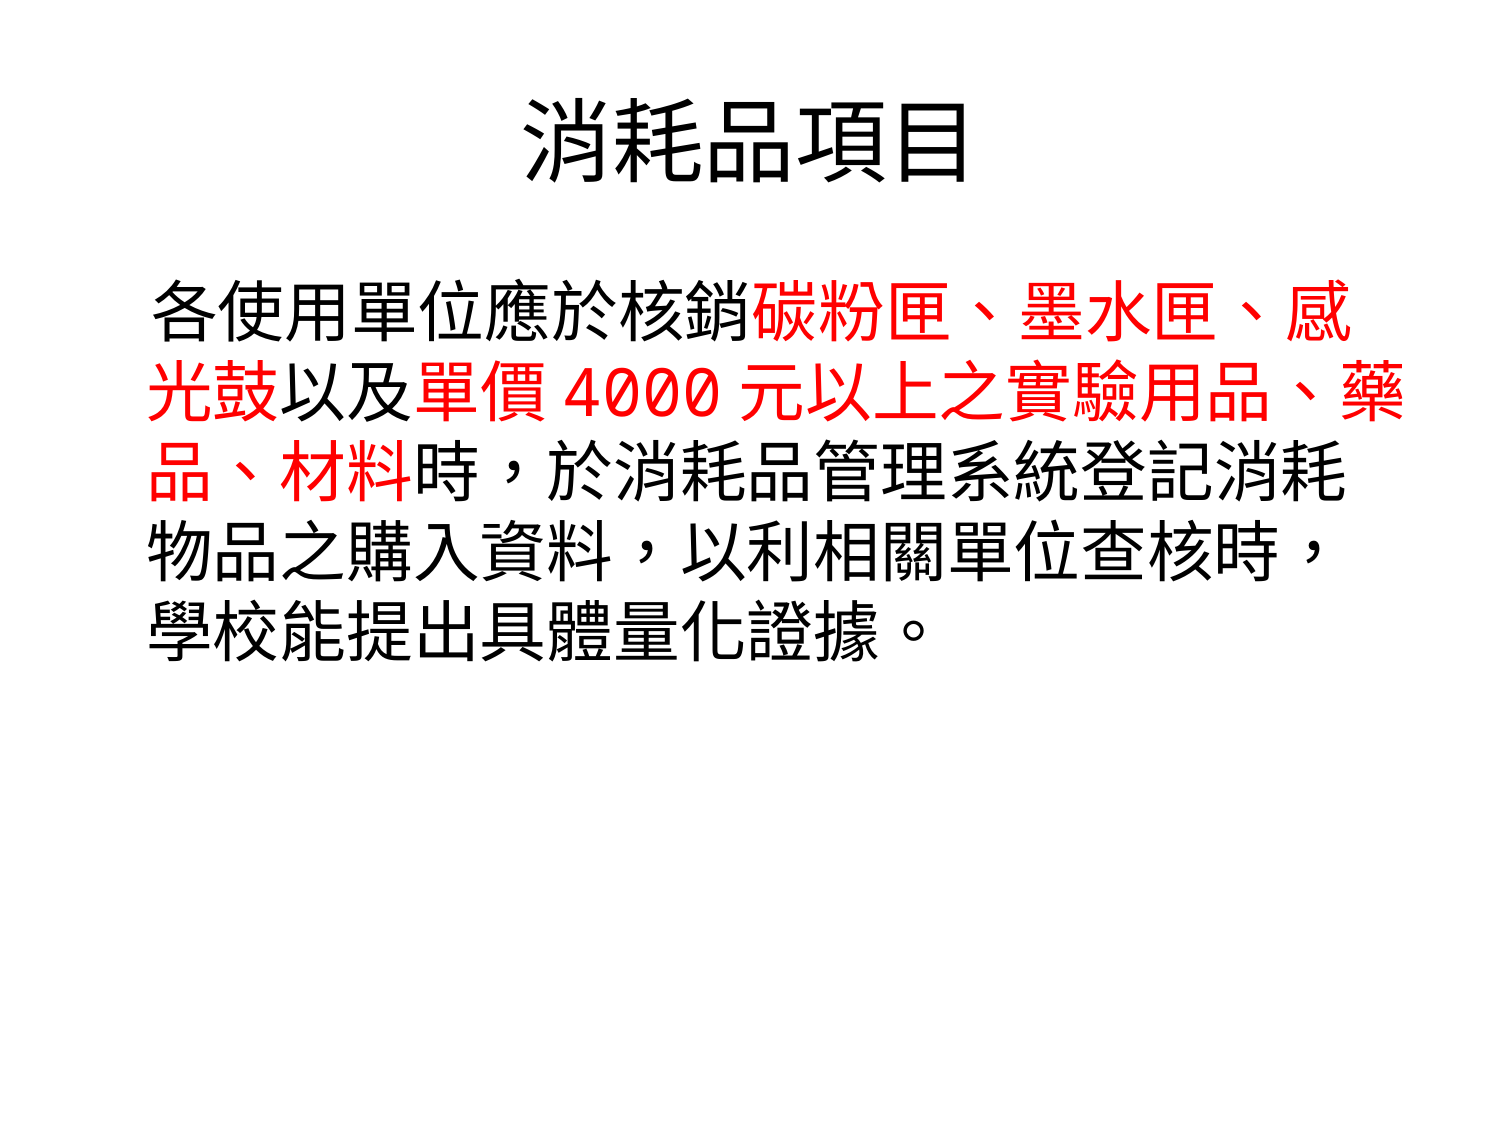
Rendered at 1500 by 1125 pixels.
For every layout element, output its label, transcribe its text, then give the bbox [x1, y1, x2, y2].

list 各使用單位應於核銷碳粉匣、墨水匣、感光鼓以及單價4000元以上之實驗用品、藥品、材料時，於消耗品管理系統登記消耗物品之購入資料，以利相關單位查核時，學校能提出具體量化證據。 [75, 262, 1425, 1005]
title 消耗品項目 [75, 45, 1425, 233]
